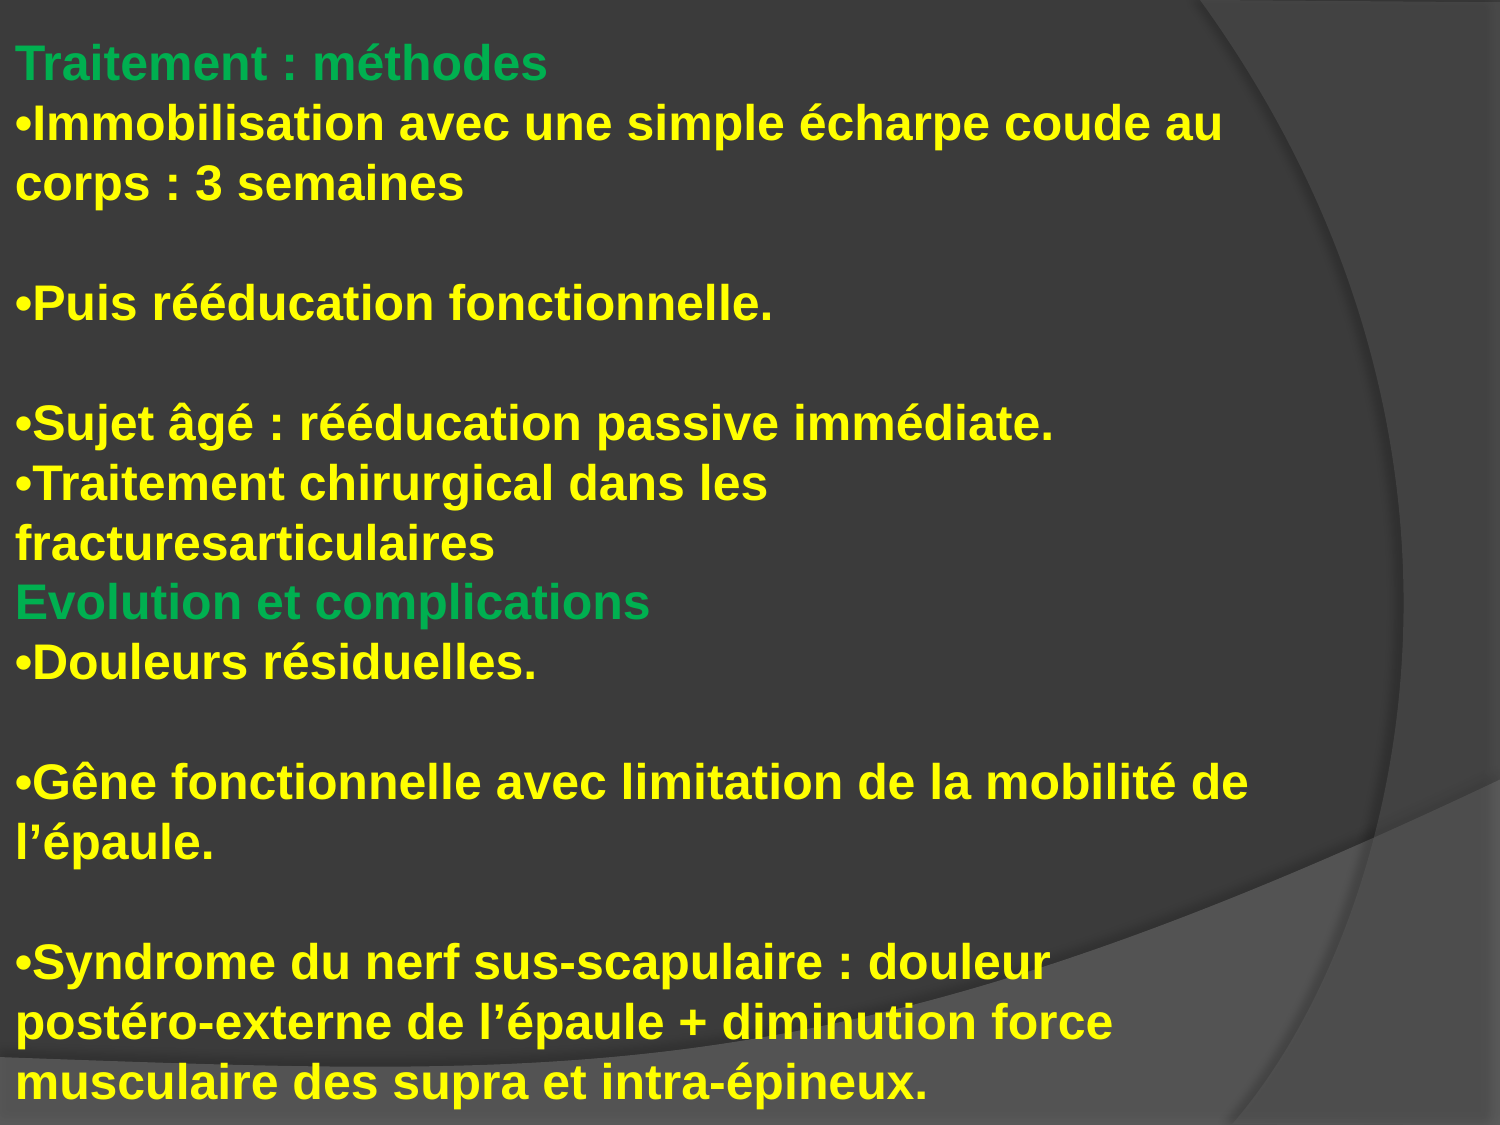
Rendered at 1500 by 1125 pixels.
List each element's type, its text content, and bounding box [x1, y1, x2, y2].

text_box Traitement : méthodes •Immobilisation avec une simple écharpe coude au corps : 3 semaines •Puis rééducation fonctionnelle. •Sujet âgé : rééducation passive immédiate. •Traitement chirurgical dans les fracturesarticulaires [0, 23, 1243, 562]
text_box Evolution et complications •Douleurs résiduelles. •Gêne fonctionnelle avec limitation de la mobilité de l’épaule. •Syndrome du nerf sus-scapulaire : douleur postéro-externe de l’épaule + diminution force musculaire des supra et intra-épineux. [0, 562, 1278, 1118]
